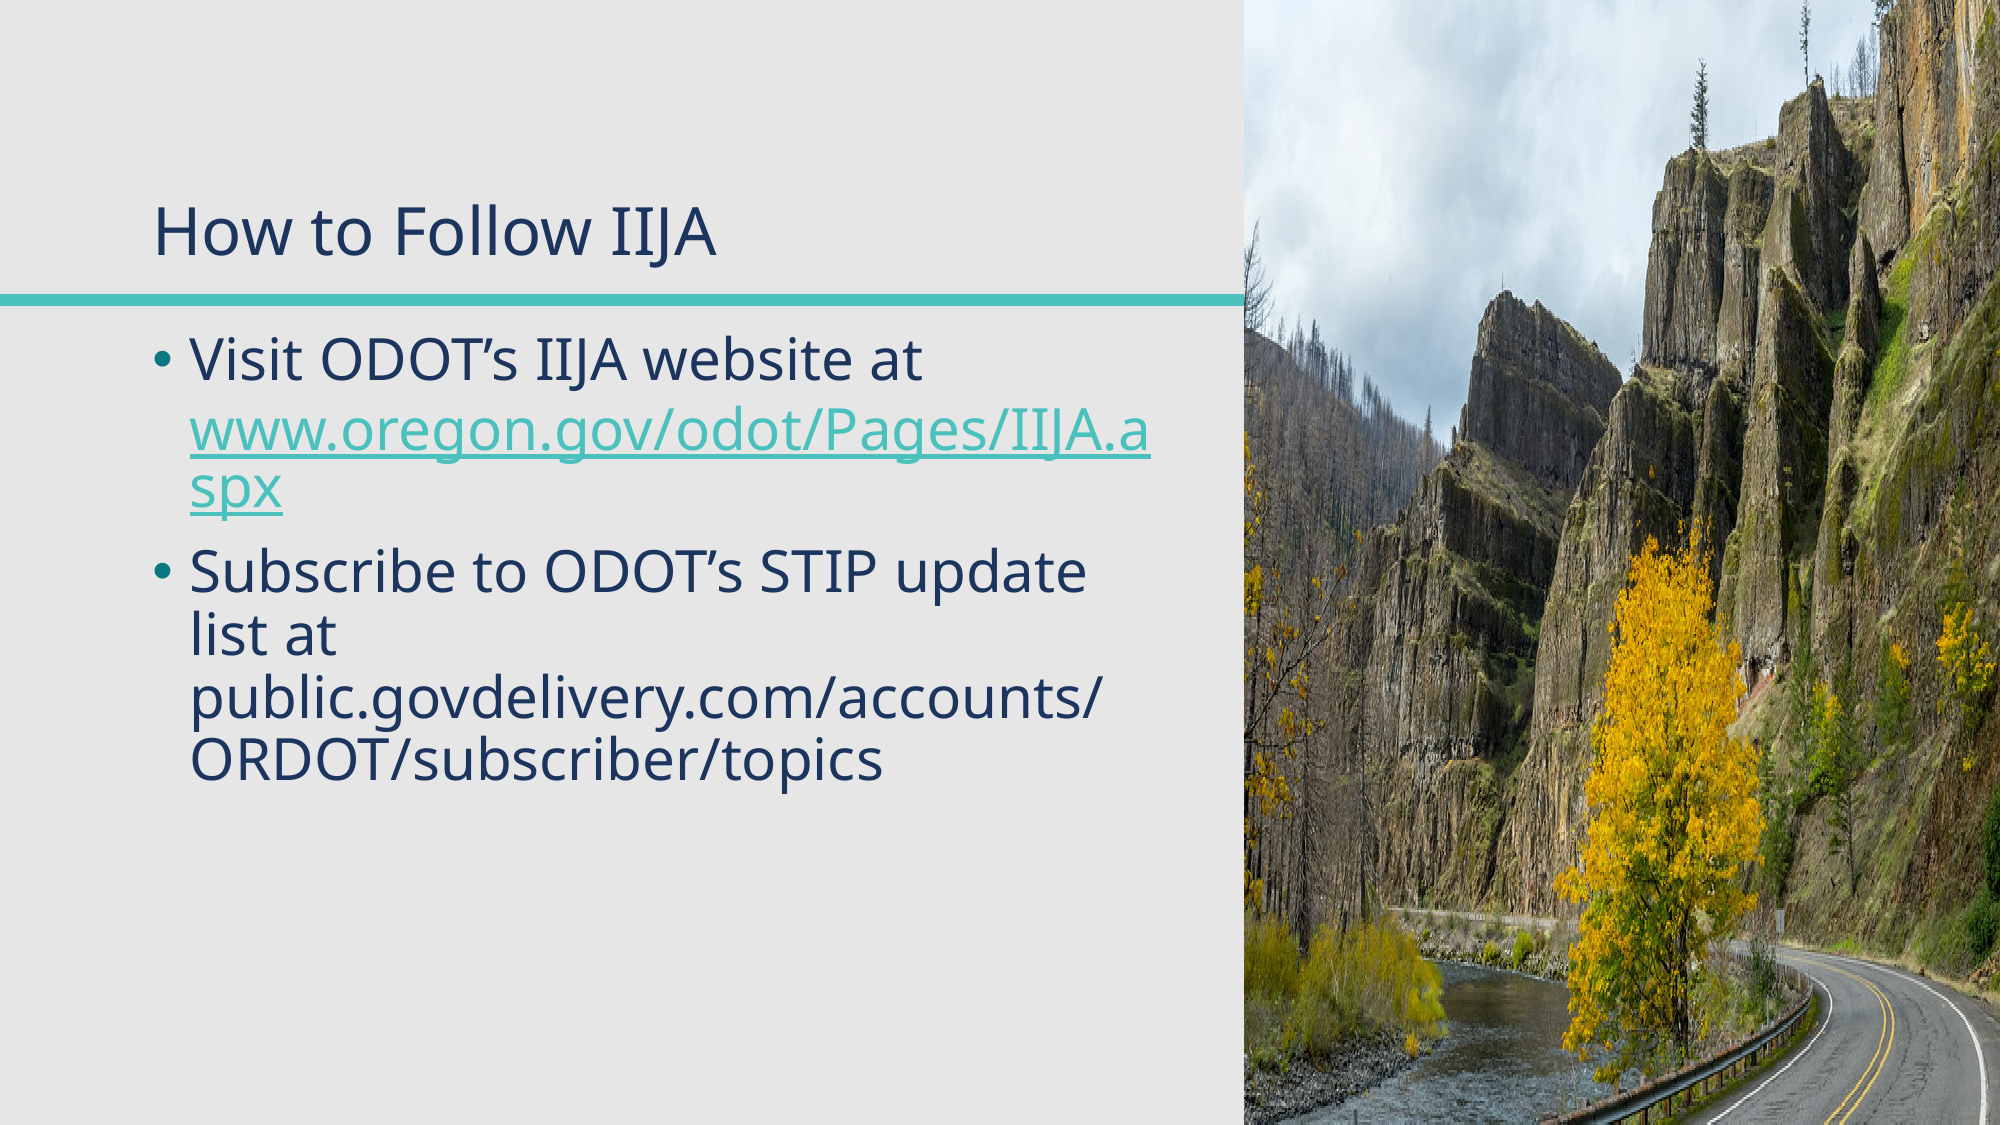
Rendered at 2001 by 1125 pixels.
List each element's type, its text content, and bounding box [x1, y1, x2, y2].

picture [1244, 0, 2000, 1125]
title How to Follow IIJA [137, 59, 1171, 278]
list Visit ODOT’s IIJA website at www.oregon.gov/odot/Pages/IIJA.aspx Subscribe to ODOT’s STIP update list at public.govdelivery.com/accounts/ ORDOT/subscriber/topics [137, 322, 1171, 1014]
